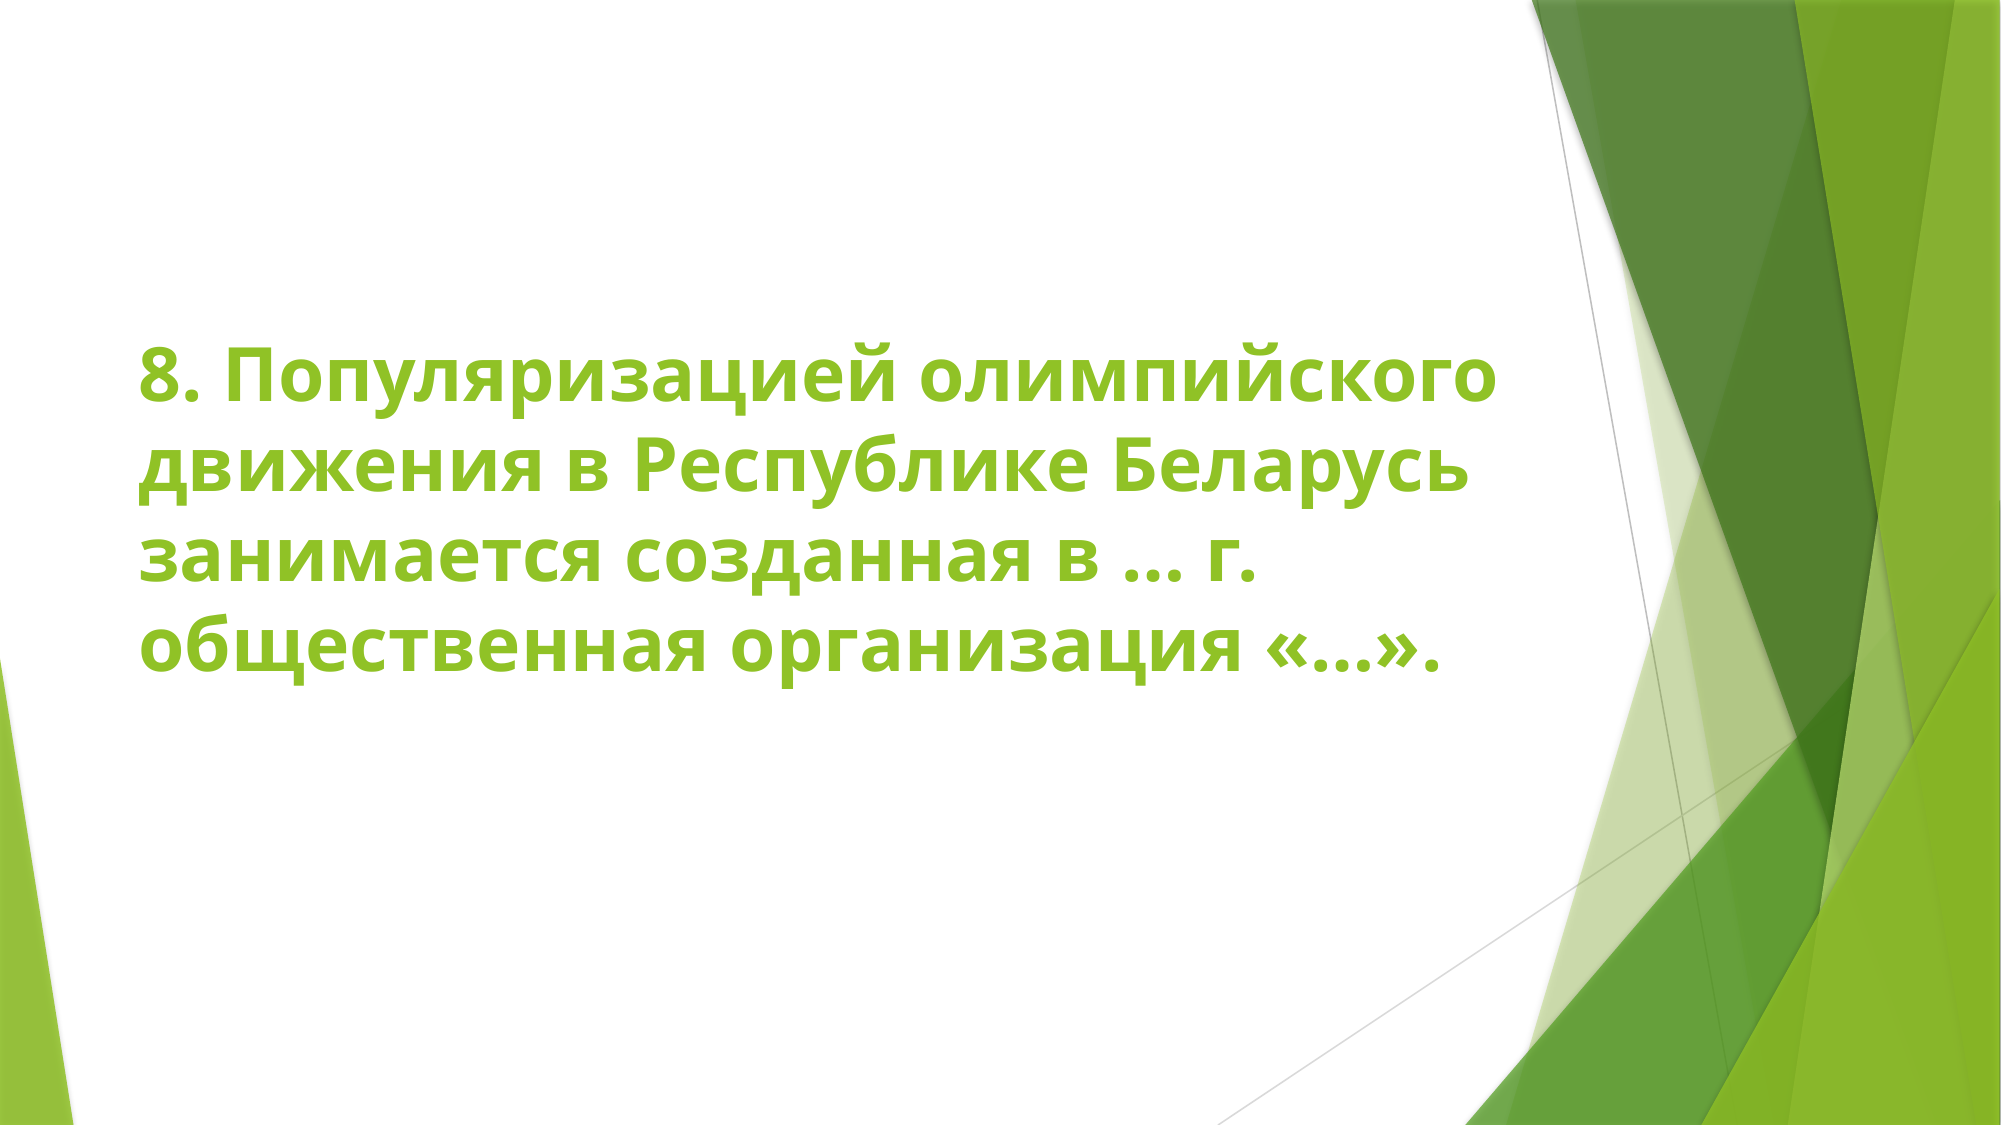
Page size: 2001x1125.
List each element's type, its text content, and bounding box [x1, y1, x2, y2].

title 8. Популяризацией олимпийского движения в Республике Беларусь занимается созданная в … г. общественная организация «…». [123, 318, 1534, 536]
